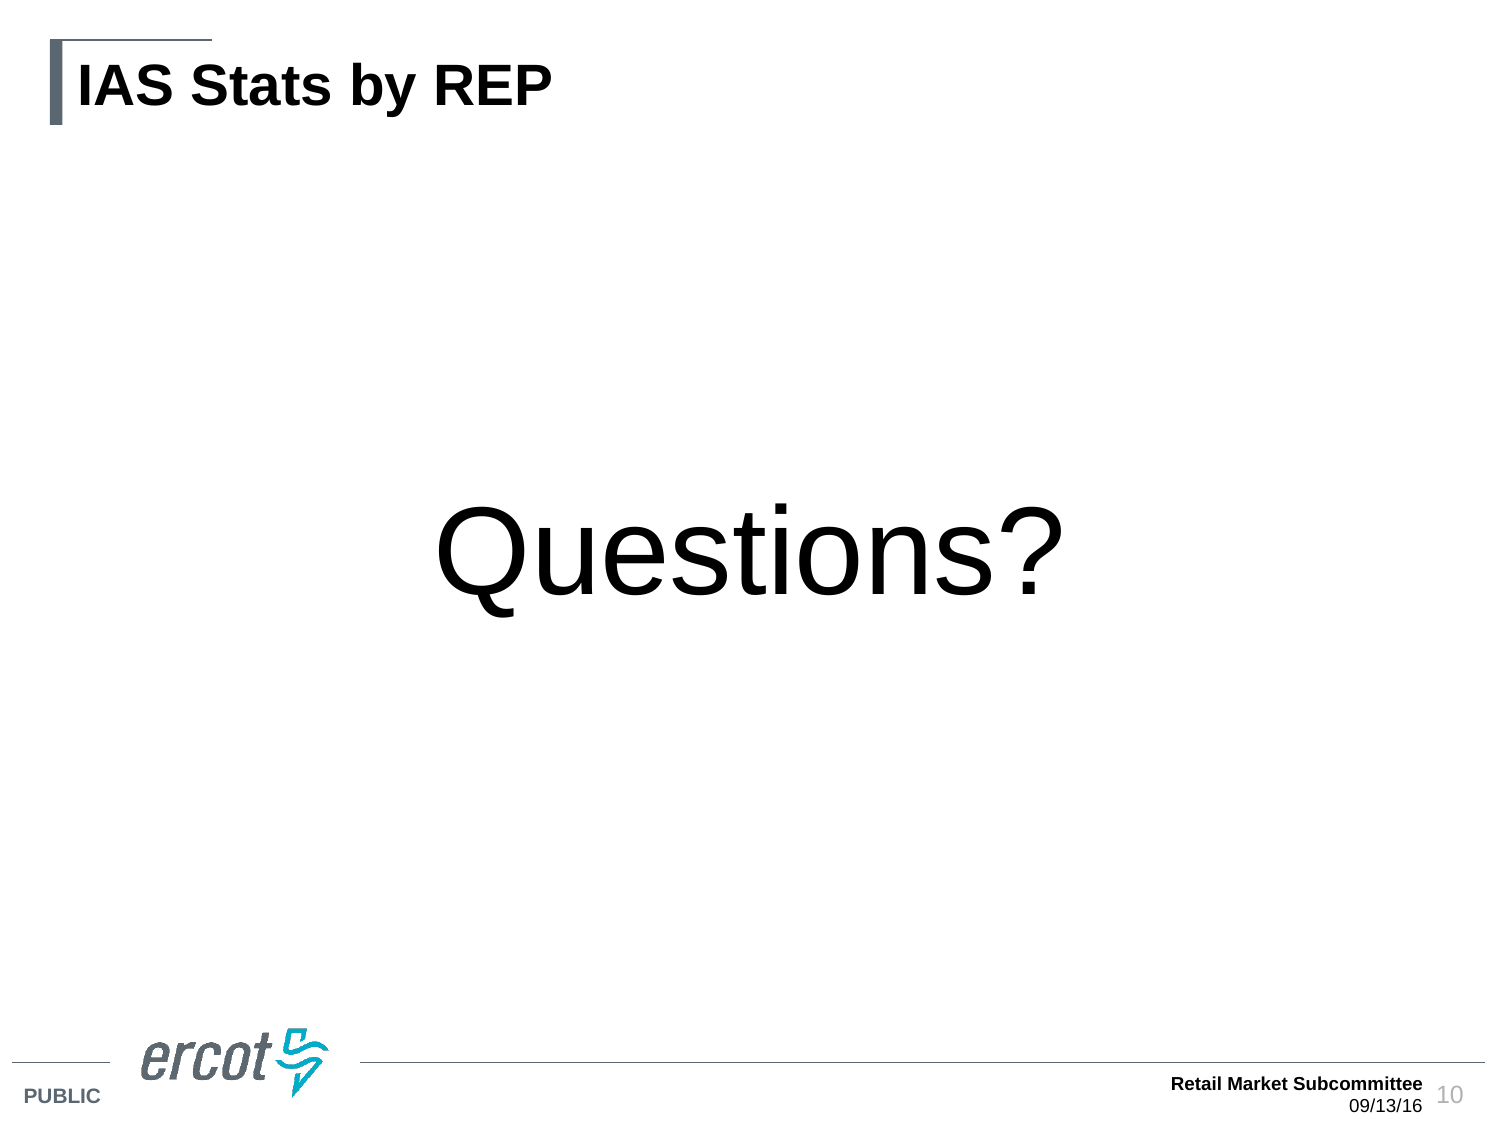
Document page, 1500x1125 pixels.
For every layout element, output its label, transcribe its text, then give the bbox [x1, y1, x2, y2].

picture [137, 1024, 332, 1100]
title IAS Stats by REP [62, 39, 1450, 228]
text_box Retail Market Subcommittee 09/13/16 [1124, 1064, 1438, 1125]
slide_number 10 [1438, 1076, 1488, 1112]
list Questions? [50, 287, 1450, 997]
